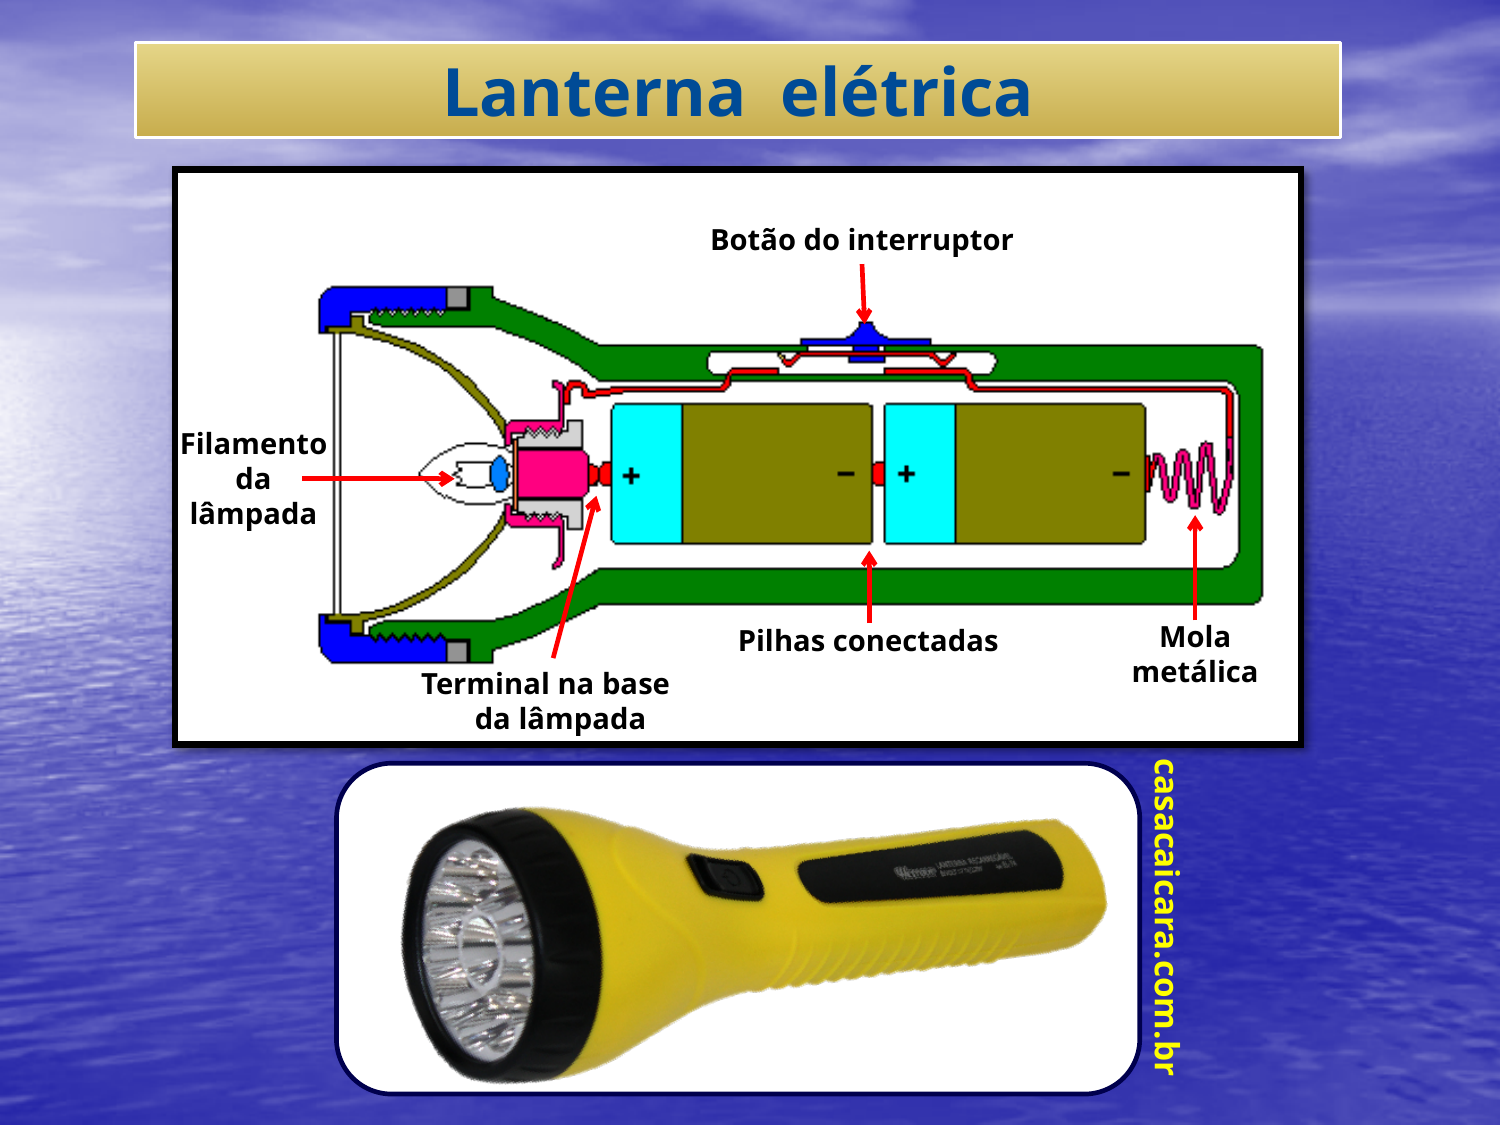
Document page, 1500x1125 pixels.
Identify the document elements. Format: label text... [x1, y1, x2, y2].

text_box [1055, 761, 1142, 846]
picture [177, 172, 1299, 1125]
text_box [861, 264, 865, 325]
text_box Filamento da lâmpada [162, 418, 172, 538]
text_box [334, 761, 421, 947]
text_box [552, 495, 597, 659]
text_box Lanterna elétrica [135, 42, 1341, 138]
text_box [334, 1018, 421, 1097]
text_box [1055, 918, 1142, 1097]
text_box casacaicara.com.br [1140, 757, 1196, 1091]
